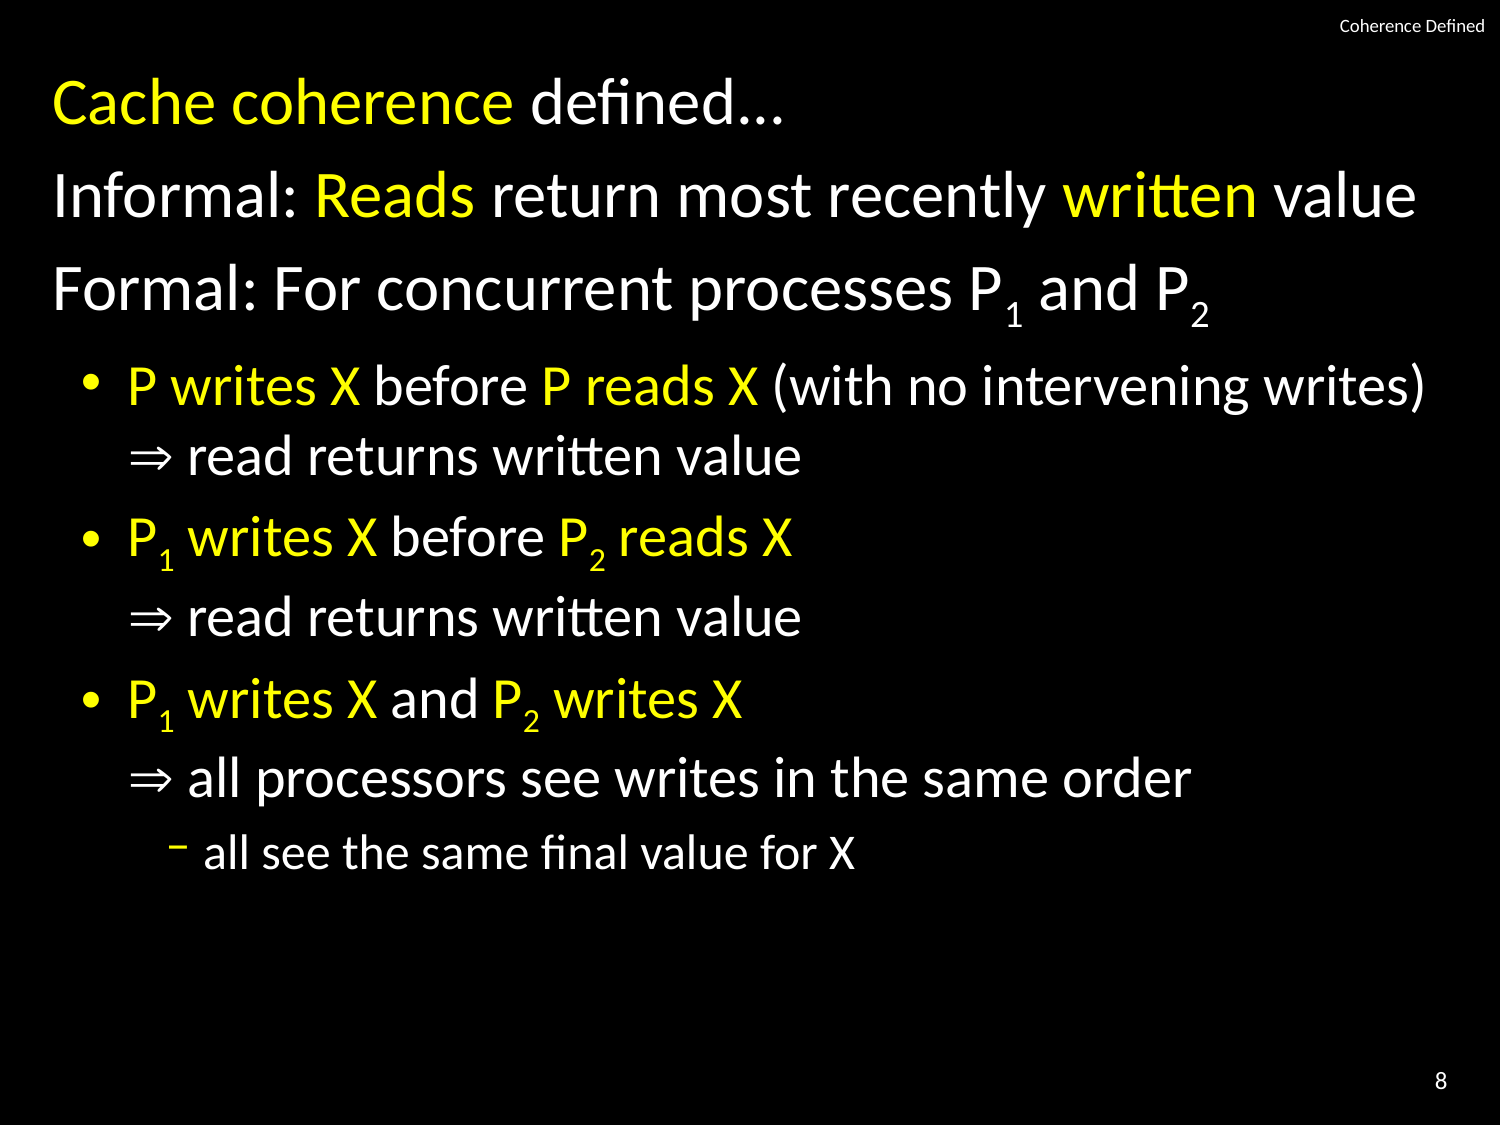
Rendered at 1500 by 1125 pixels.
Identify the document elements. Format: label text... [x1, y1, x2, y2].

list Cache coherence defined... Informal: Reads return most recently written value Formal: For concurrent processes P1 and P2 P writes X before P reads X (with no intervening writes)  read returns written value P1 writes X before P2 reads X  read returns written value P1 writes X and P2 writes X  all processors see writes in the same order all see the same final value for X [37, 50, 1463, 1063]
title Coherence Defined [924, 0, 1500, 50]
